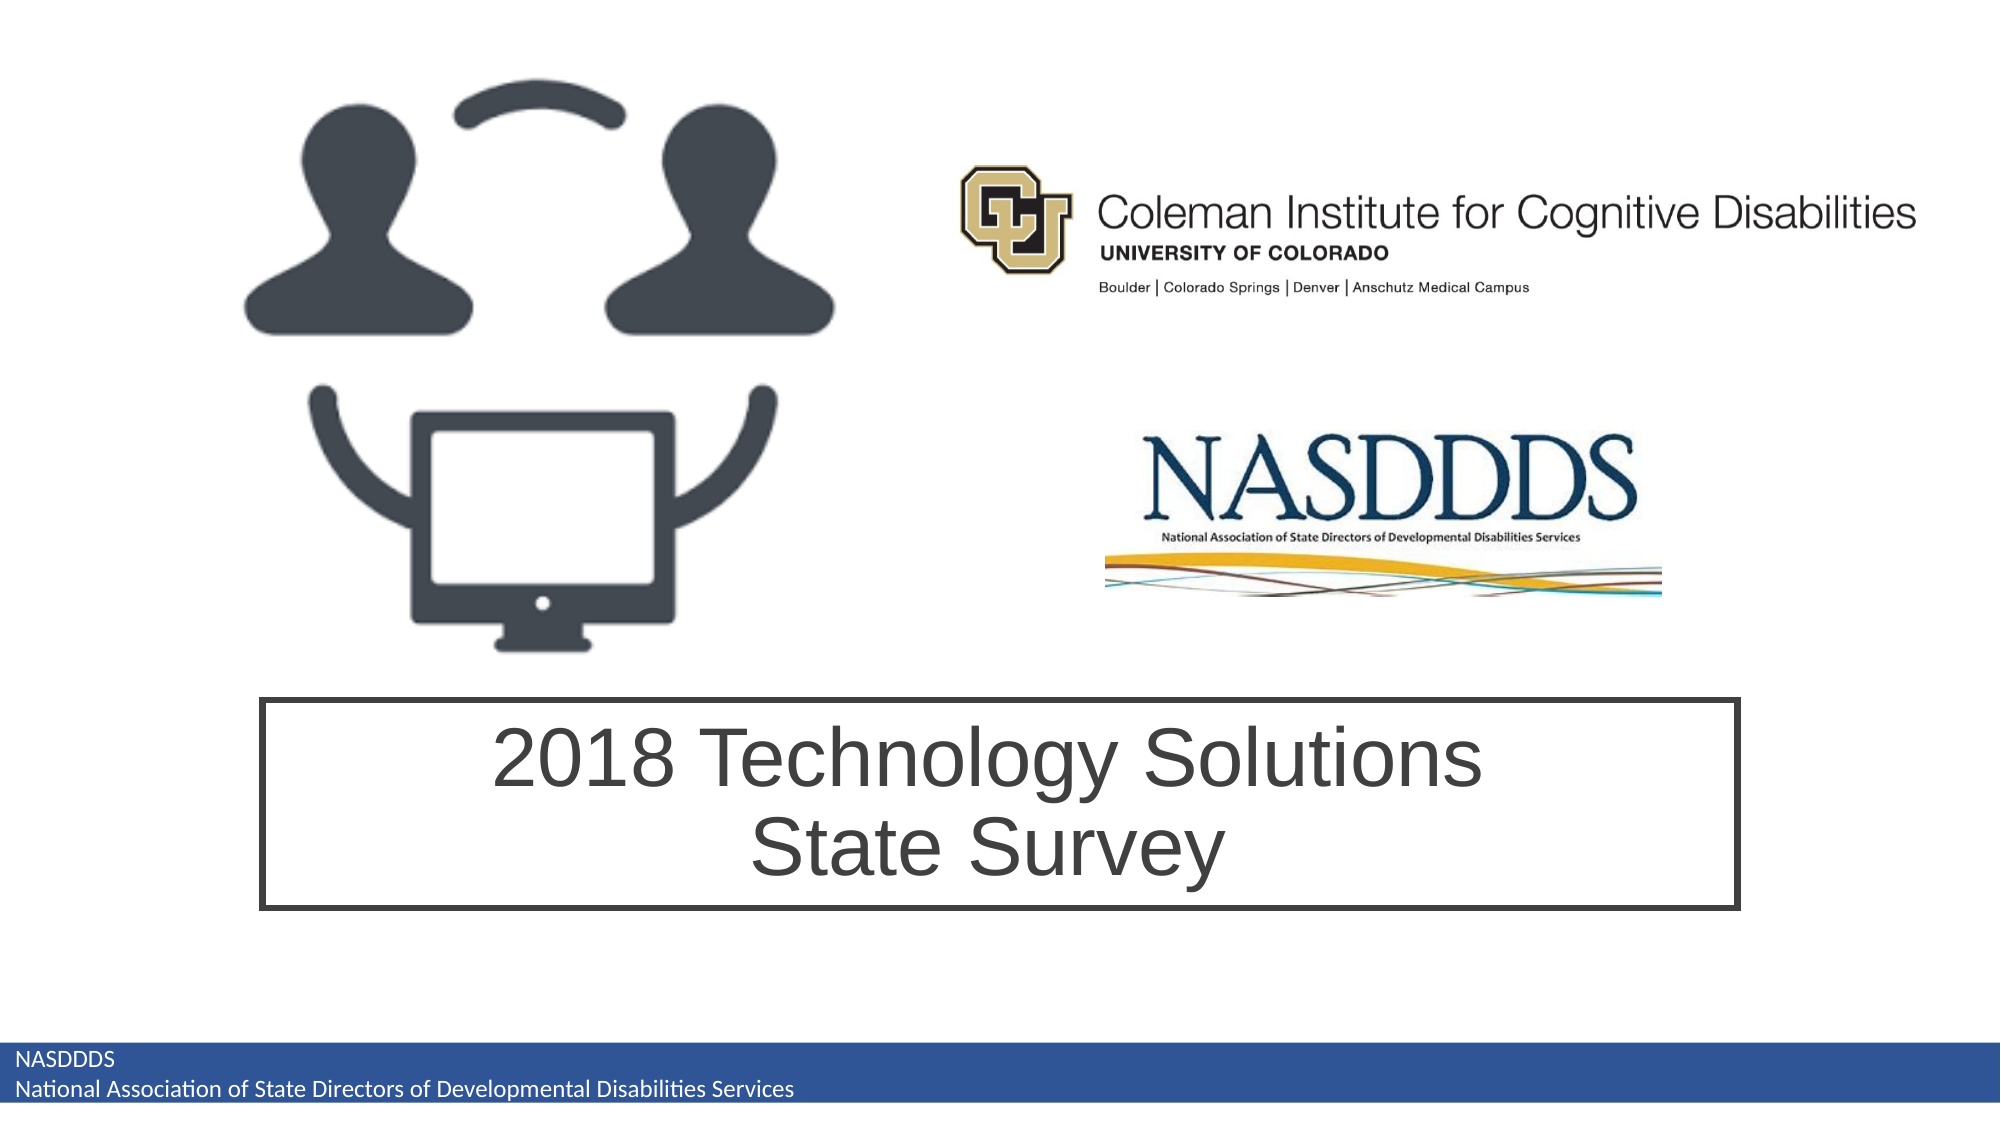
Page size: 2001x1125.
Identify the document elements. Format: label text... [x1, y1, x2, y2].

picture [240, 76, 839, 658]
picture [950, 154, 1925, 307]
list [1105, 430, 1662, 597]
title 2018 Technology Solutions State Survey [262, 700, 1738, 908]
text_box NASDDDS National Association of State Directors of Developmental Disabilities Services [0, 1042, 2000, 1103]
